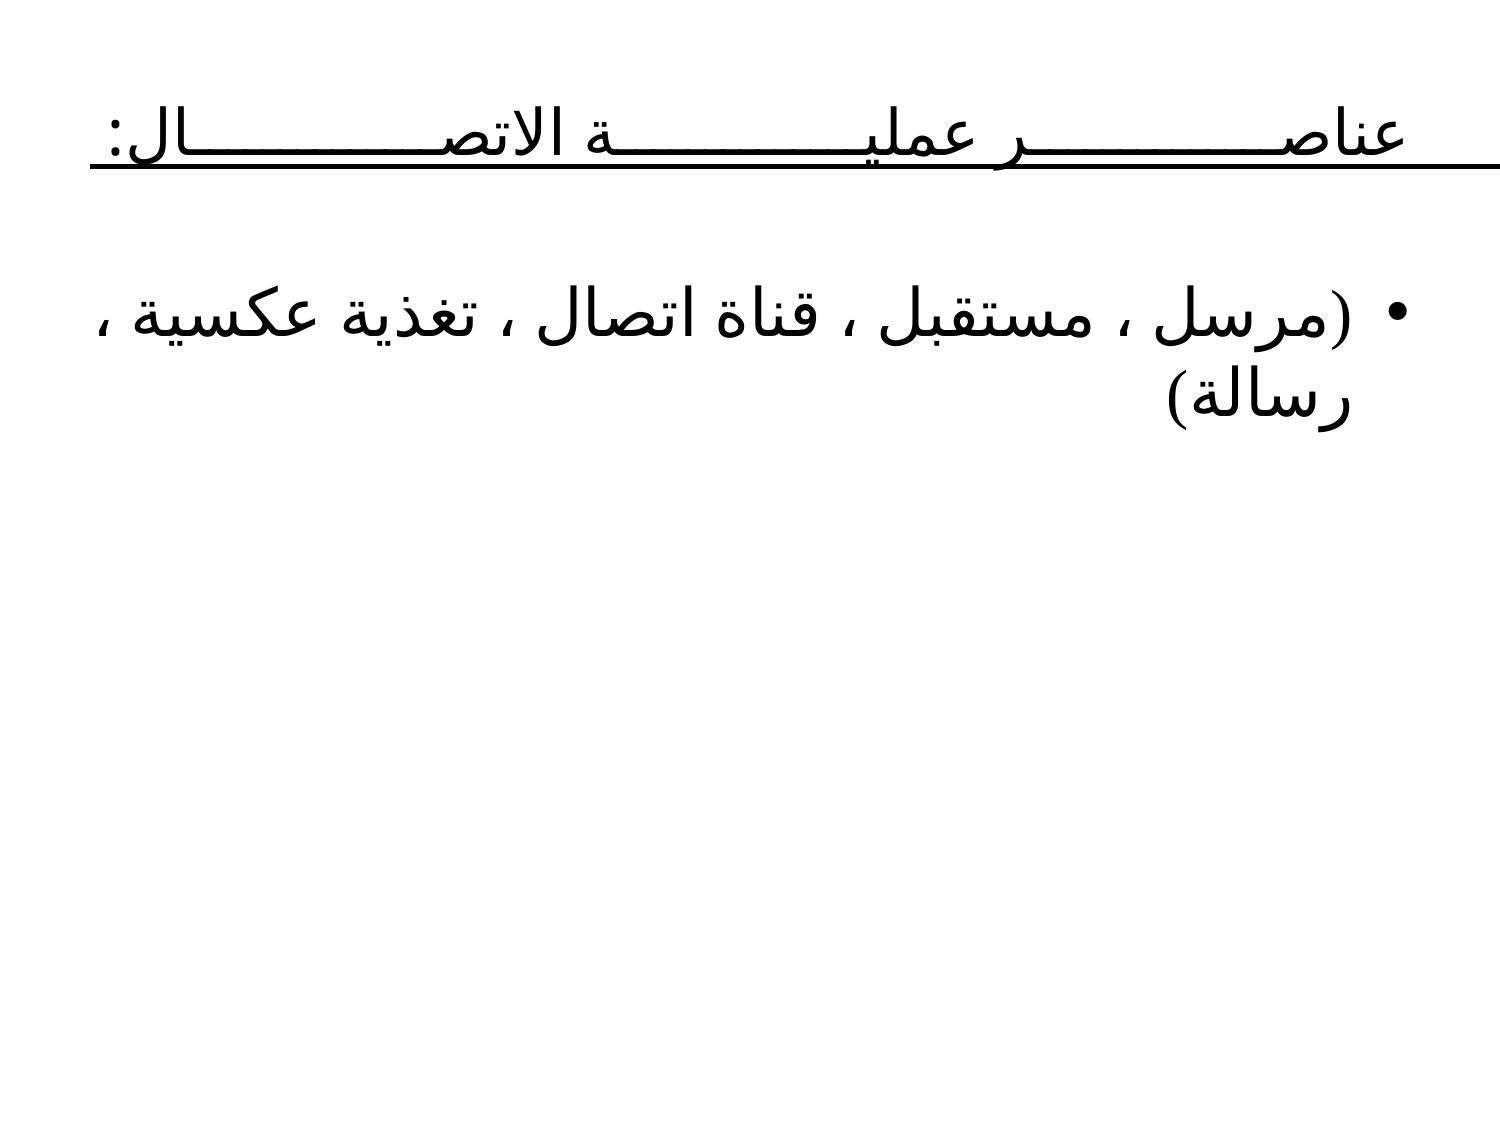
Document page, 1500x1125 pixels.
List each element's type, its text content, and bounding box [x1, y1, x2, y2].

list (مرسل ، مستقبل ، قناة اتصال ، تغذية عكسية ، رسالة) [75, 262, 1425, 528]
title عناصر عملية الاتصال: [75, 45, 1425, 233]
